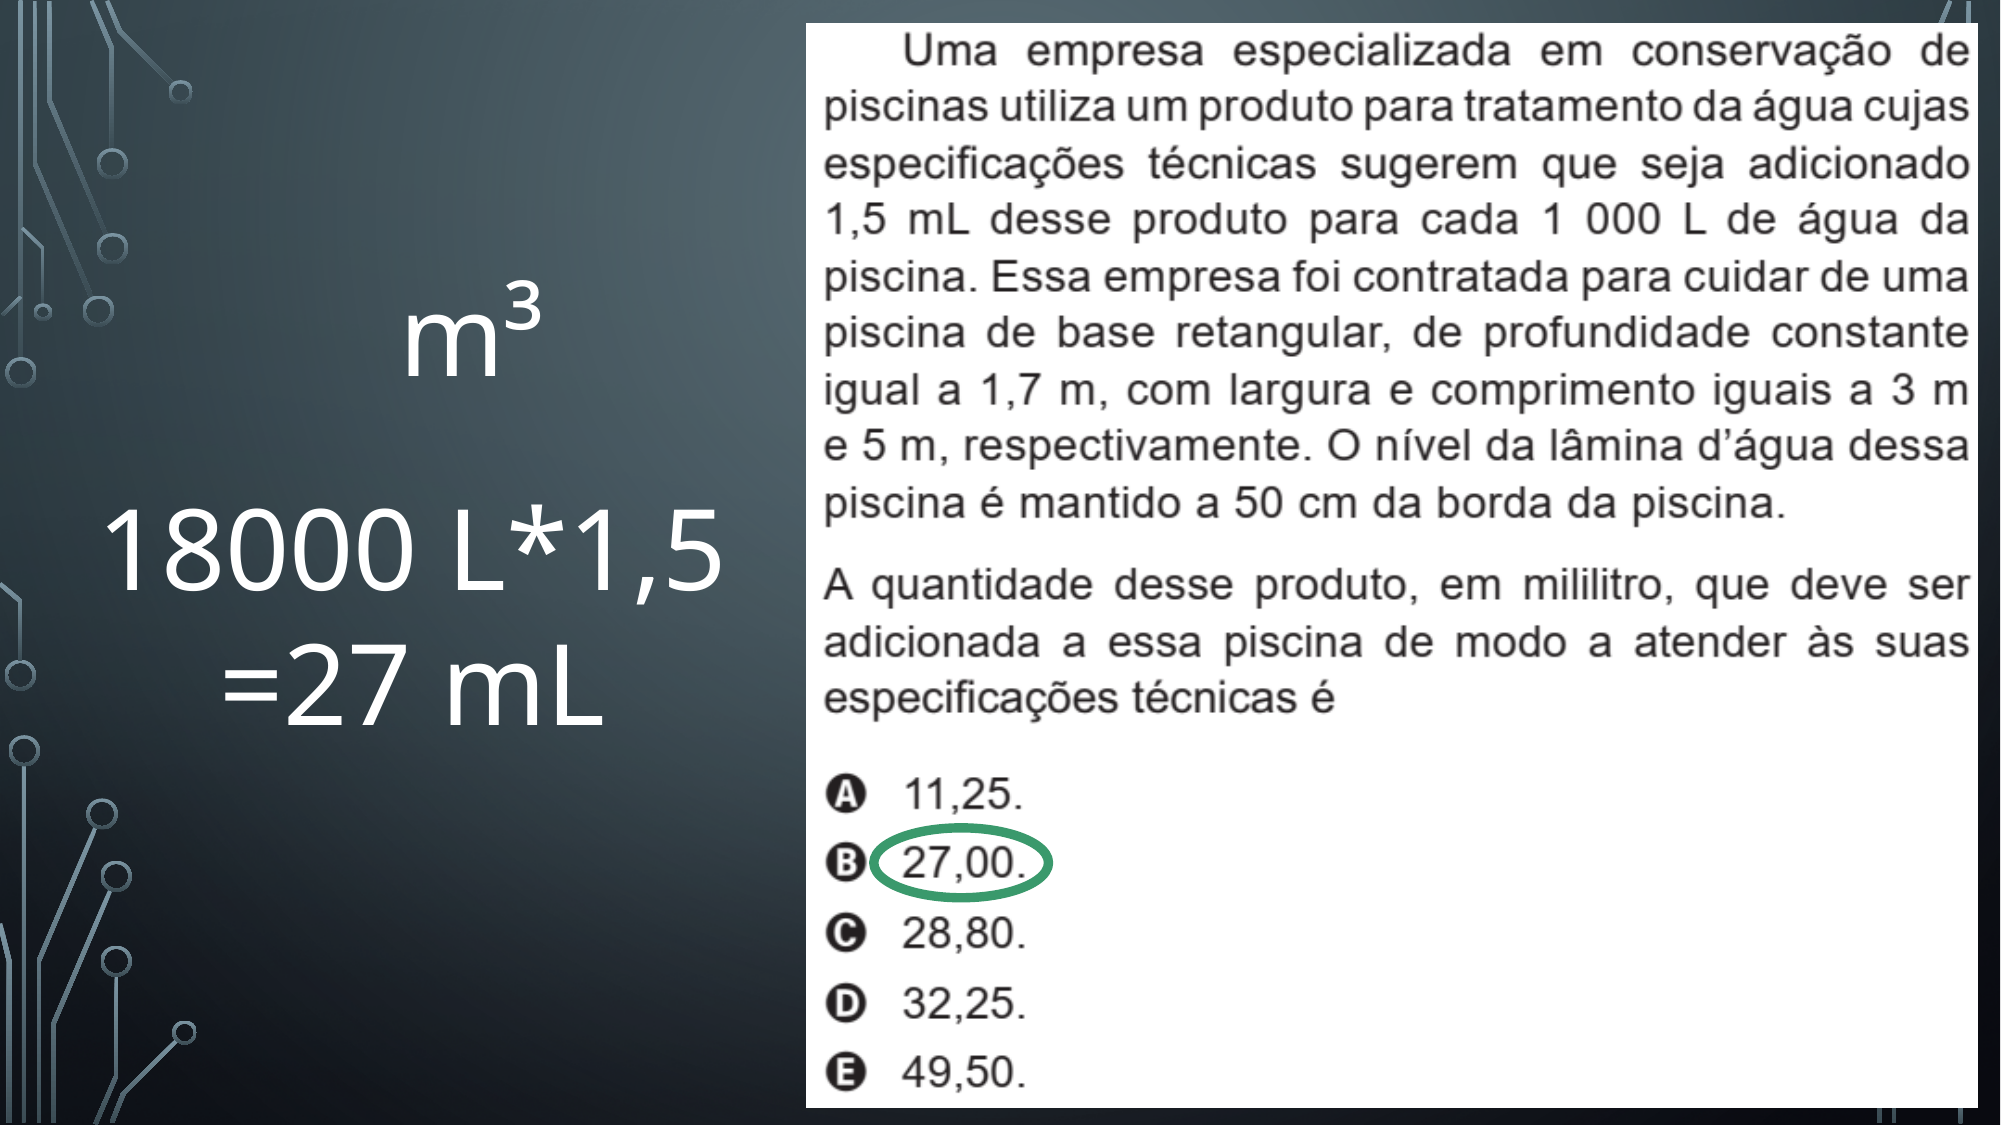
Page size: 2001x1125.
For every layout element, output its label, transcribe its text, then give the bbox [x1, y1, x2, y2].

text_box 18000 L*1,5 =27 mL [0, 470, 806, 756]
picture [806, 23, 1978, 1108]
